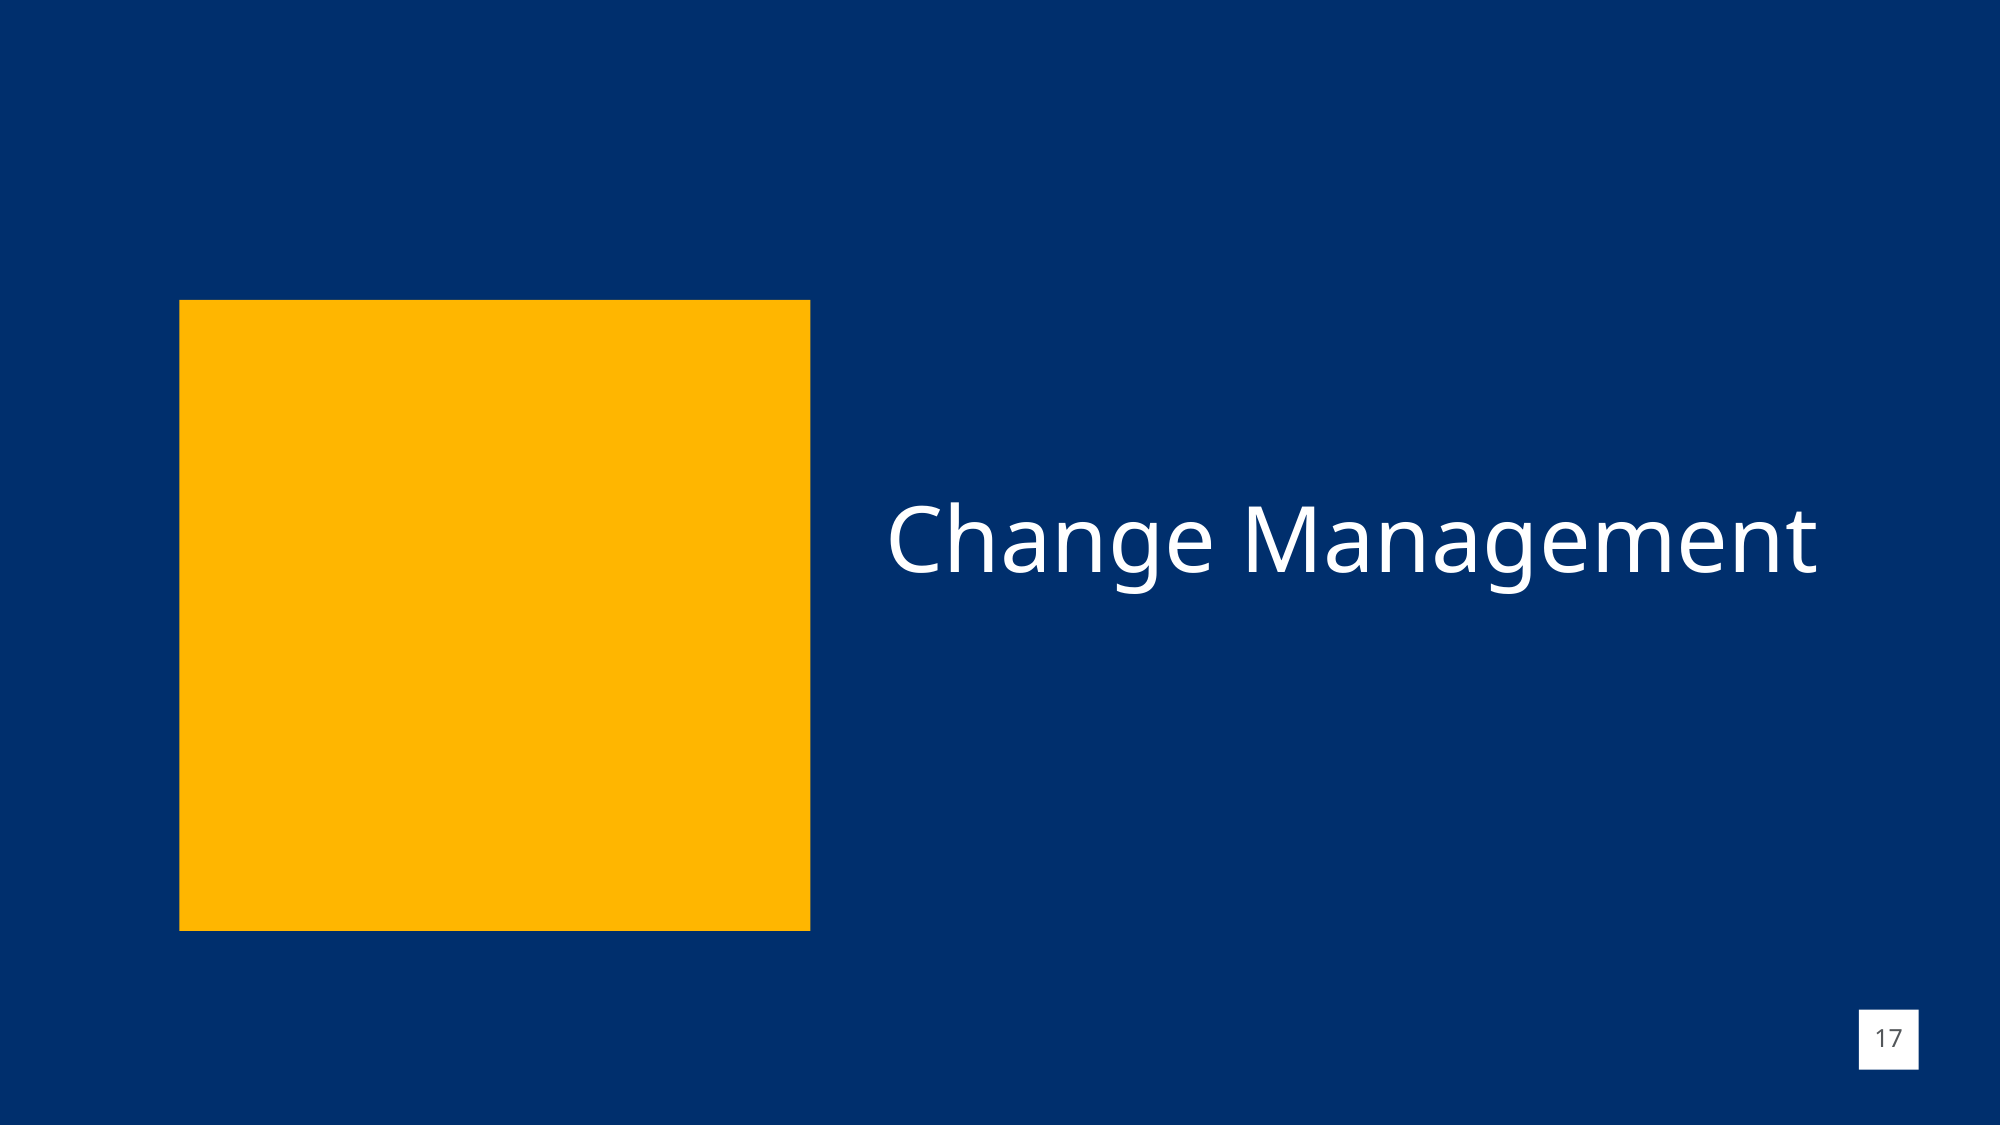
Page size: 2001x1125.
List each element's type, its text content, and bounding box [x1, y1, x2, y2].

slide_number 17 [1858, 1009, 1919, 1070]
subtitle Change Management [810, 472, 2000, 819]
